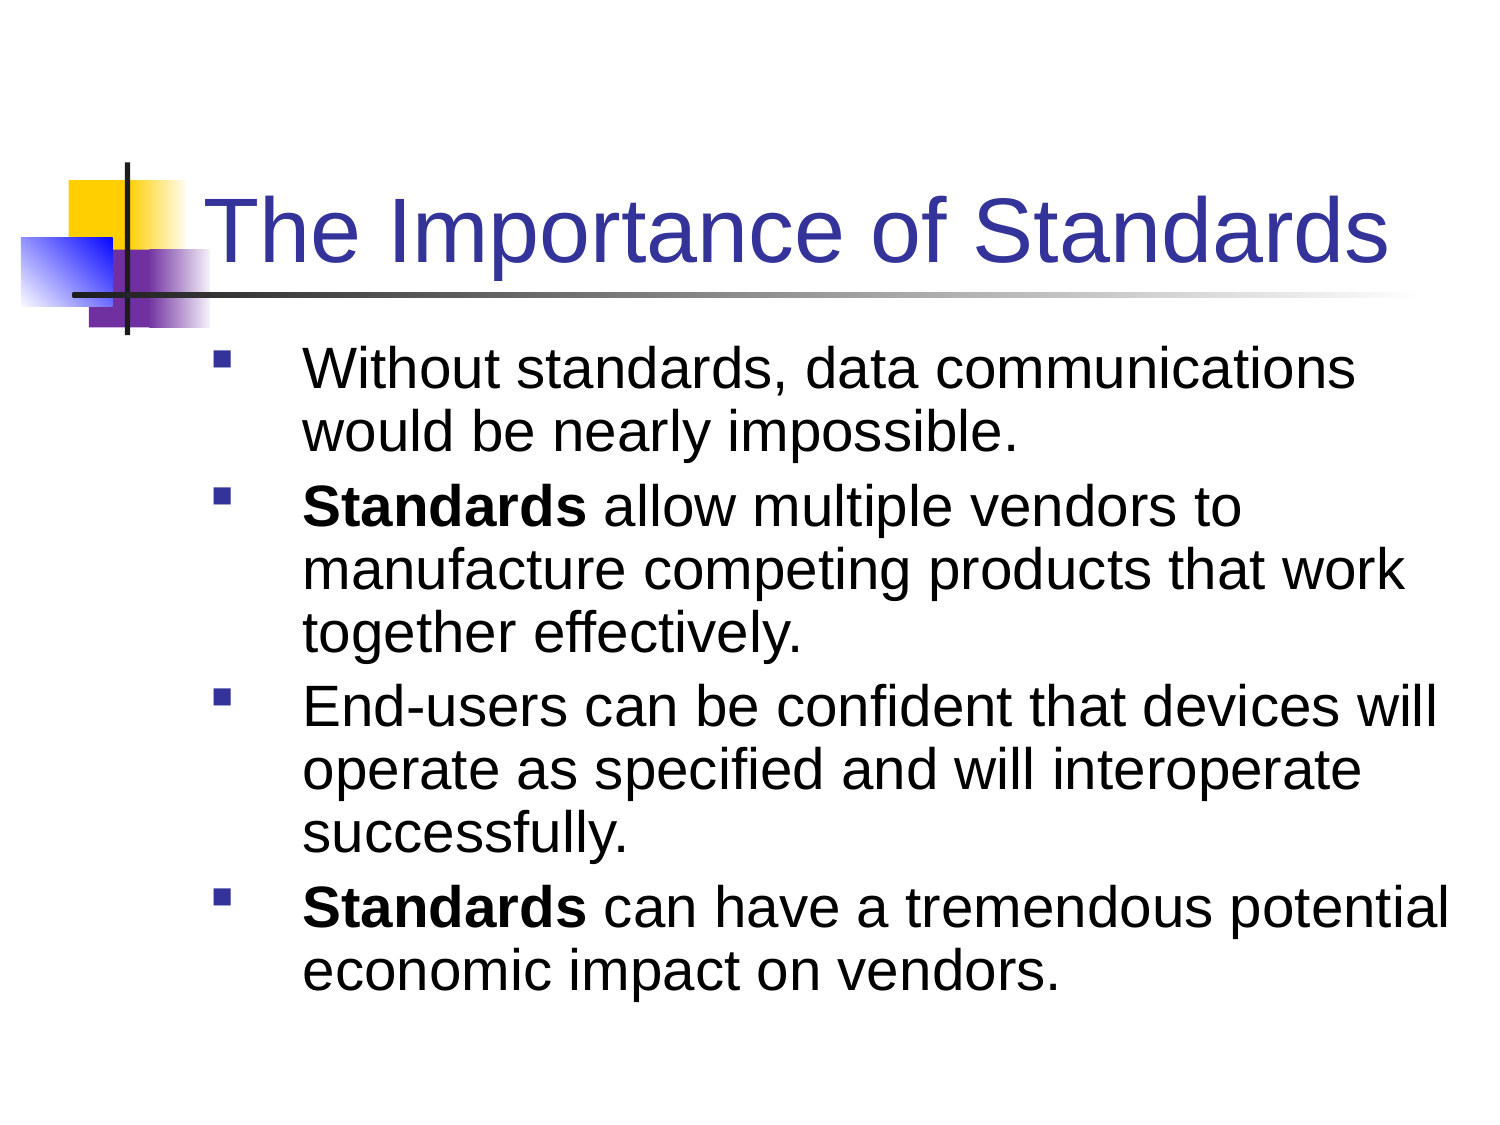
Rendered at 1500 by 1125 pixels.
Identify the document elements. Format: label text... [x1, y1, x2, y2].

title The Importance of Standards [188, 101, 1468, 289]
list Without standards, data communications would be nearly impossible. Standards allow multiple vendors to manufacture competing products that work together effectively. End-users can be confident that devices will operate as specified and will interoperate successfully. Standards can have a tremendous potential economic impact on vendors. [193, 330, 1470, 1007]
